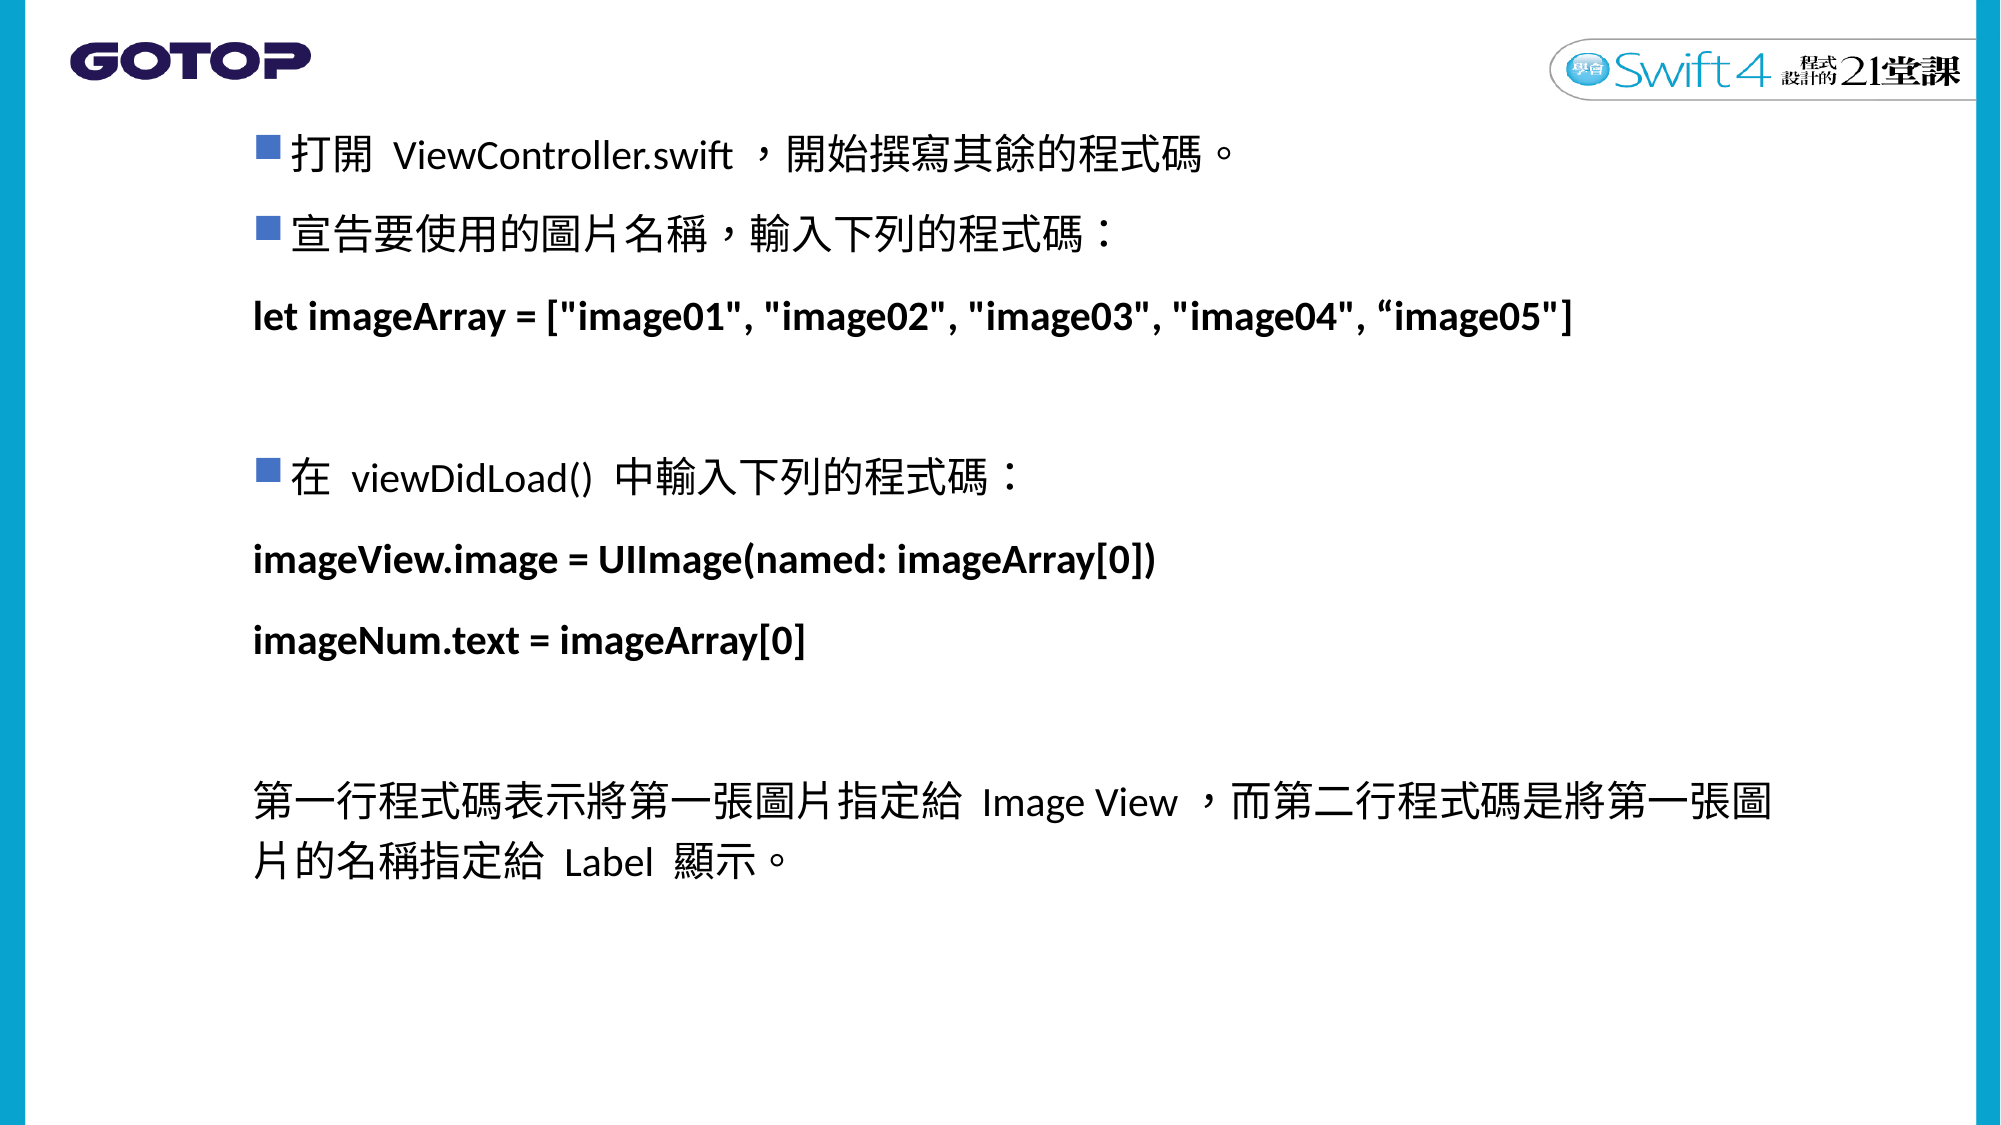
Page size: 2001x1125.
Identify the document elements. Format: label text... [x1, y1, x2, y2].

picture [26, 0, 1976, 1125]
text_box 打開 ViewController.swift，開始撰寫其餘的程式碼。 宣告要使用的圖片名稱，輸入下列的程式碼： let imageArray = ["image01", "image02", "image03", "image04", “image05"] 在 viewDidLoad() 中輸入下列的程式碼： imageView.image = UIImage(named: imageArray[0]) imageNum.text = imageArray[0] 第一行程式碼表示將第一張圖片指定給 Image View，而第二行程式碼是將第一張圖片的名稱指定給 Label 顯示。 [238, 110, 1814, 897]
